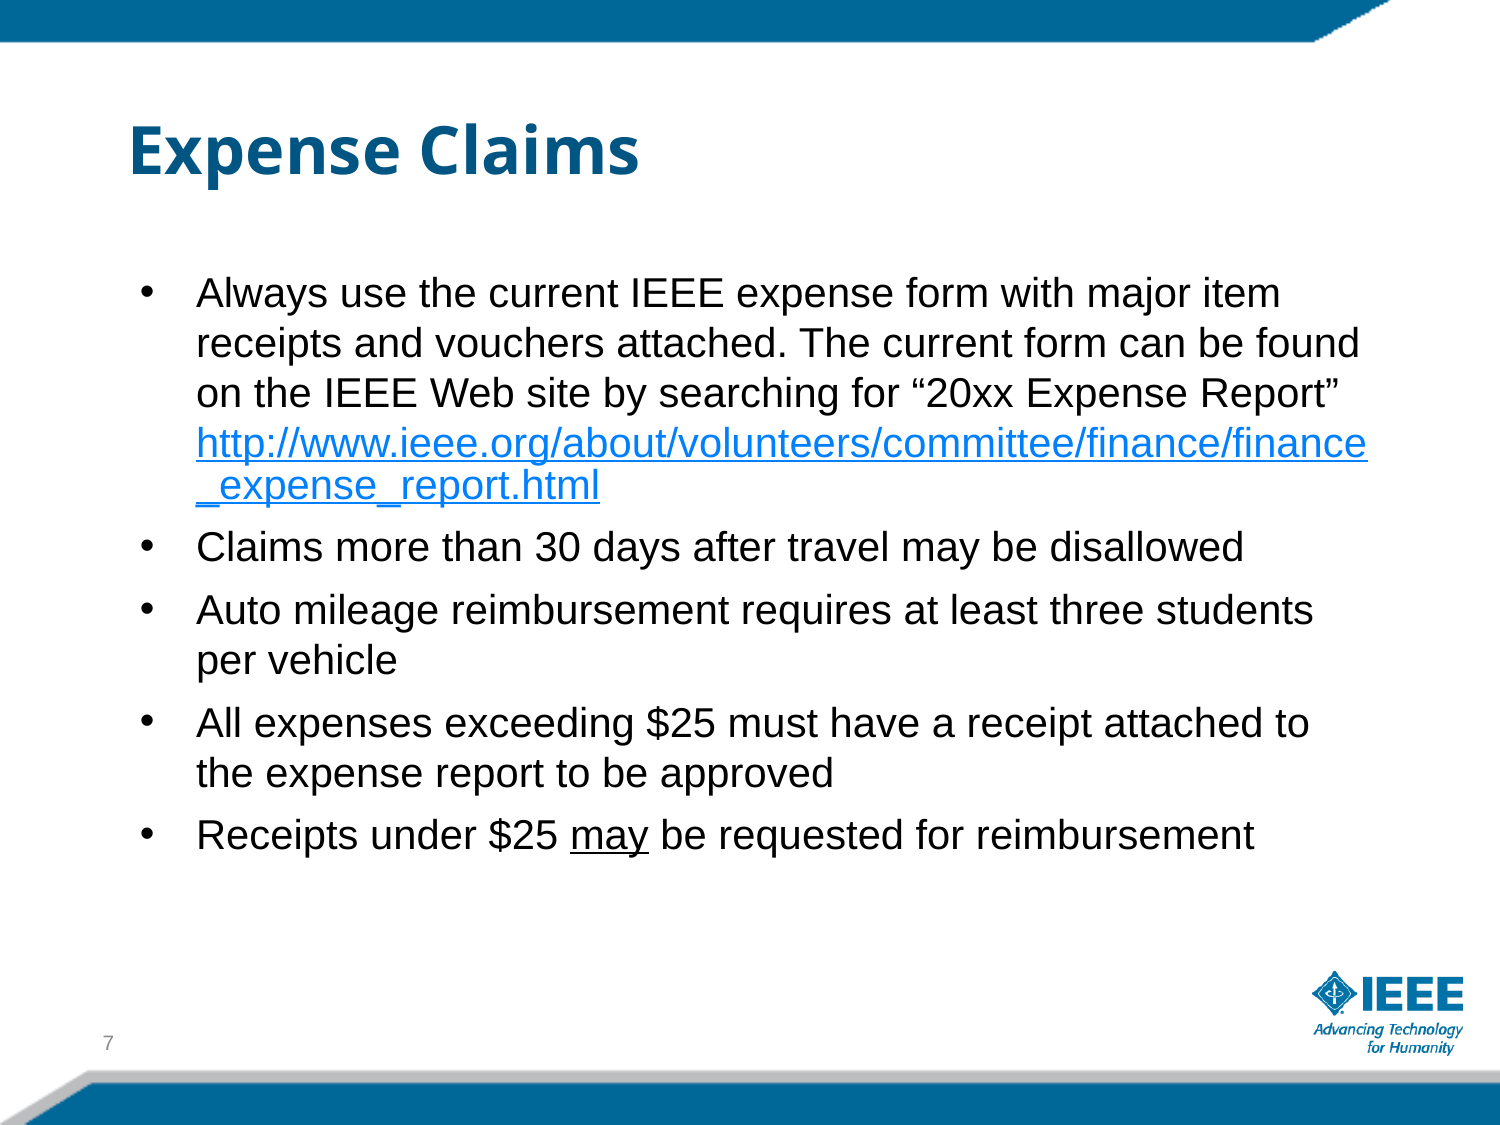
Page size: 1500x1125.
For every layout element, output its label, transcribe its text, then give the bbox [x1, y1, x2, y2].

picture [0, 0, 1500, 1125]
slide_number 7 [87, 1012, 200, 1073]
text_box Always use the current IEEE expense form with major item receipts and vouchers attached. The current form can be found on the IEEE Web site by searching for “20xx Expense Report” http://www.ieee.org/about/volunteers/committee/finance/finance_expense_report.html Claims more than 30 days after travel may be disallowed Auto mileage reimbursement requires at least three students per vehicle All expenses exceeding $25 must have a receipt attached to the expense report to be approved Receipts under $25 may be requested for reimbursement [124, 258, 1383, 824]
title Expense Claims [112, 99, 1388, 288]
